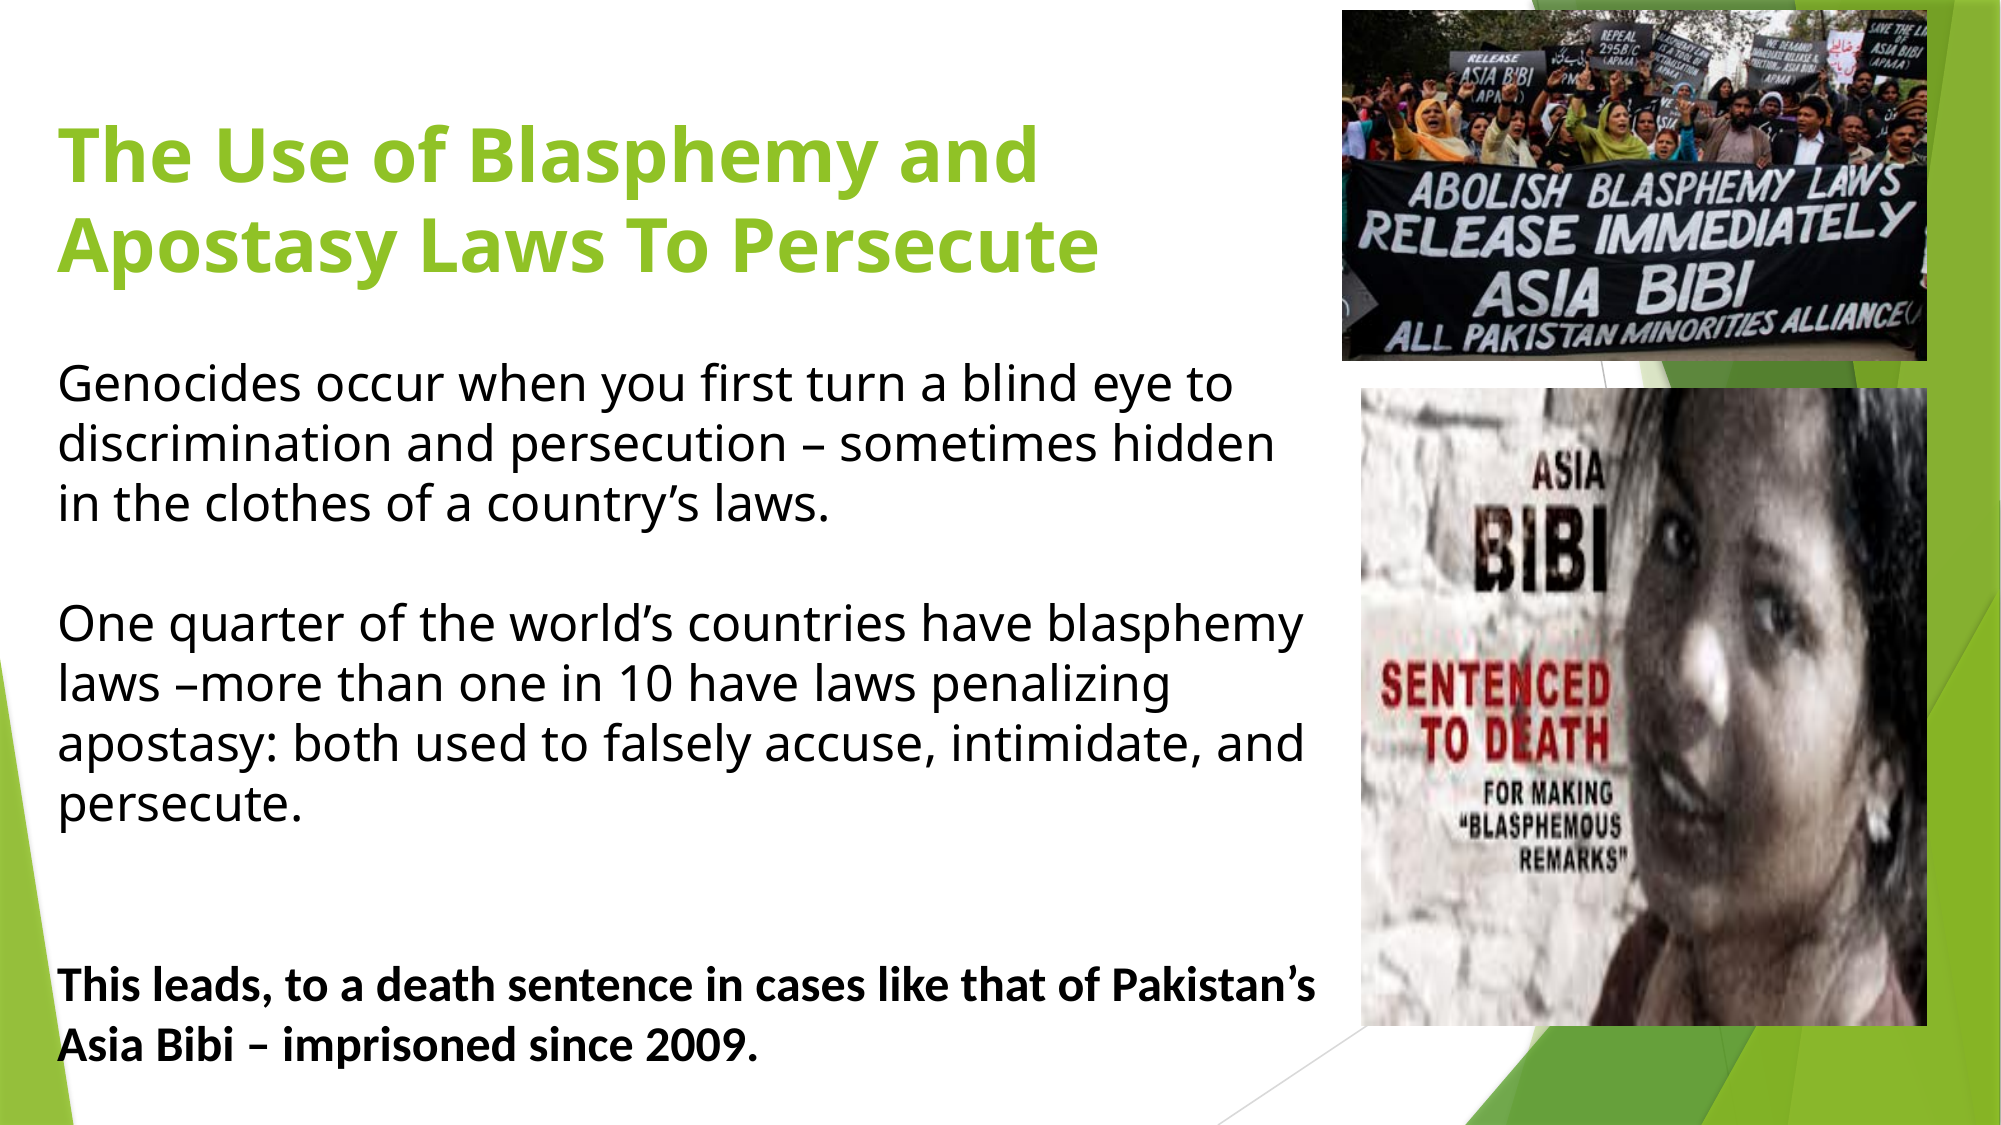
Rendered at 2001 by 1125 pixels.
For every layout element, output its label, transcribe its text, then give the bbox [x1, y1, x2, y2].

title The Use of Blasphemy and Apostasy Laws To Persecute [42, 99, 1149, 317]
text_box Genocides occur when you first turn a blind eye to discrimination and persecution – sometimes hidden in the clothes of a country’s laws. One quarter of the world’s countries have blasphemy laws –more than one in 10 have laws penalizing apostasy: both used to falsely accuse, intimidate, and persecute. This leads, to a death sentence in cases like that of Pakistan’s Asia Bibi – imprisoned since 2009. [42, 344, 1343, 1079]
picture [1341, 9, 1927, 362]
picture [1360, 388, 1927, 1027]
